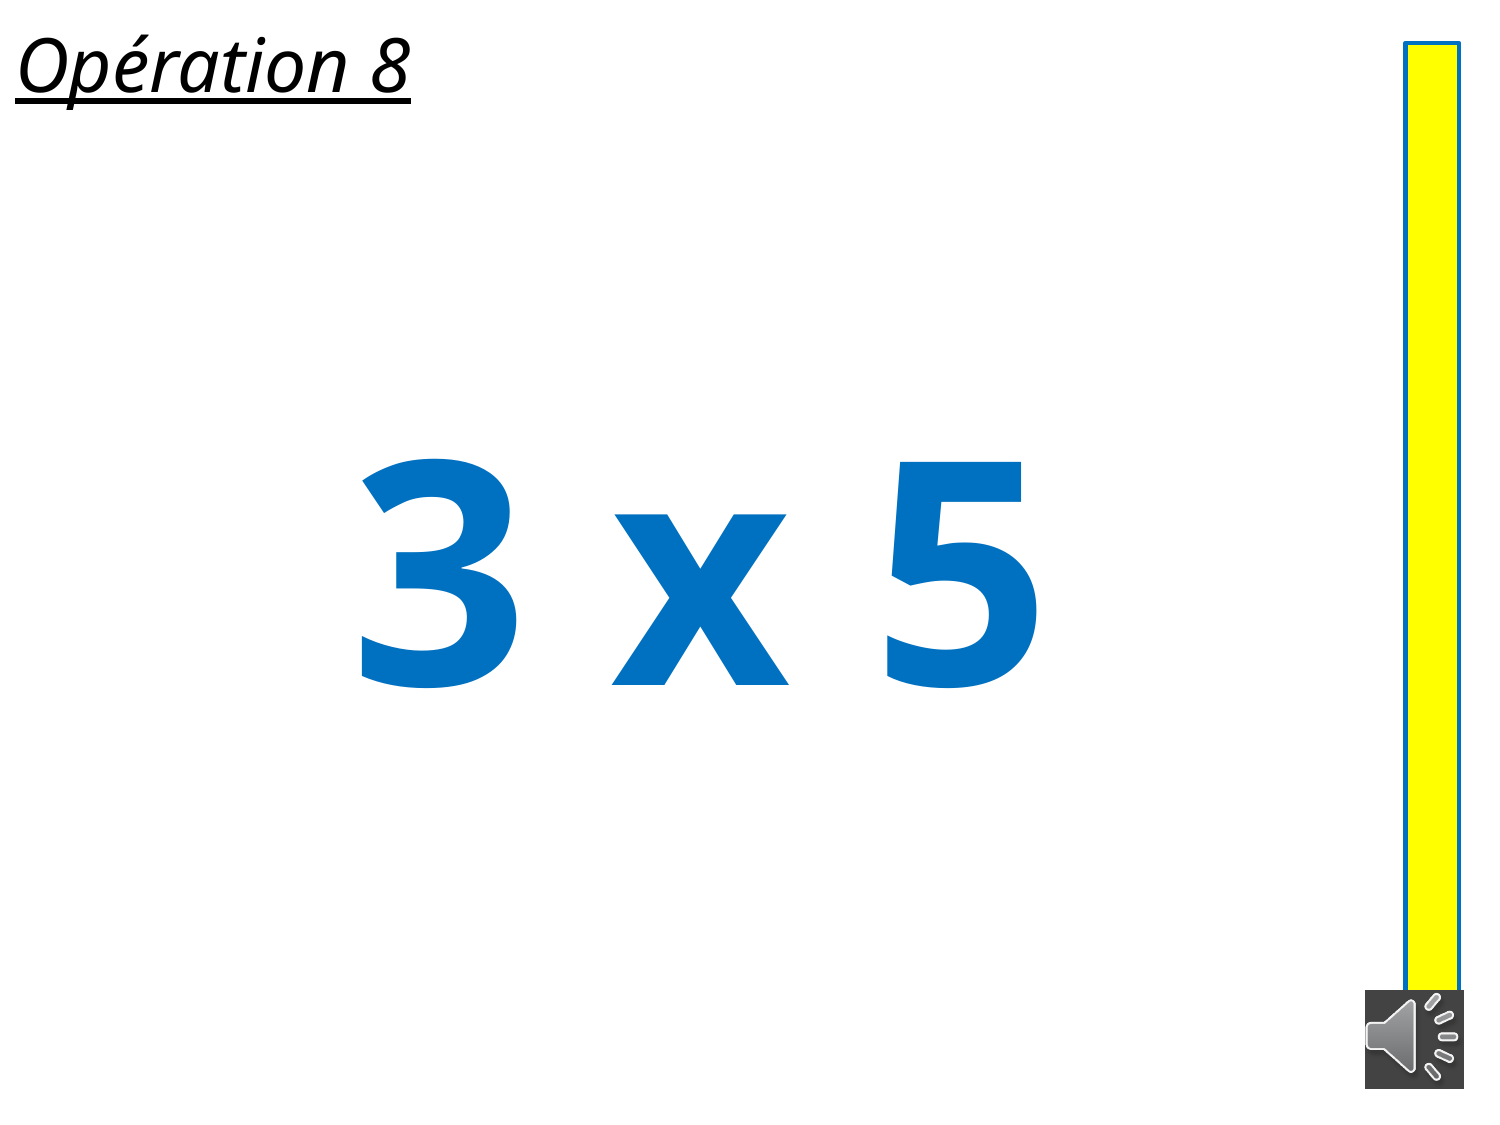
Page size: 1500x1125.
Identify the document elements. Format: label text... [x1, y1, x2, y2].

title Opération 8 [0, 0, 502, 126]
text_box 3 x 5 [0, 365, 1403, 756]
text_box [1403, 41, 1461, 987]
picture [1364, 989, 1465, 1090]
